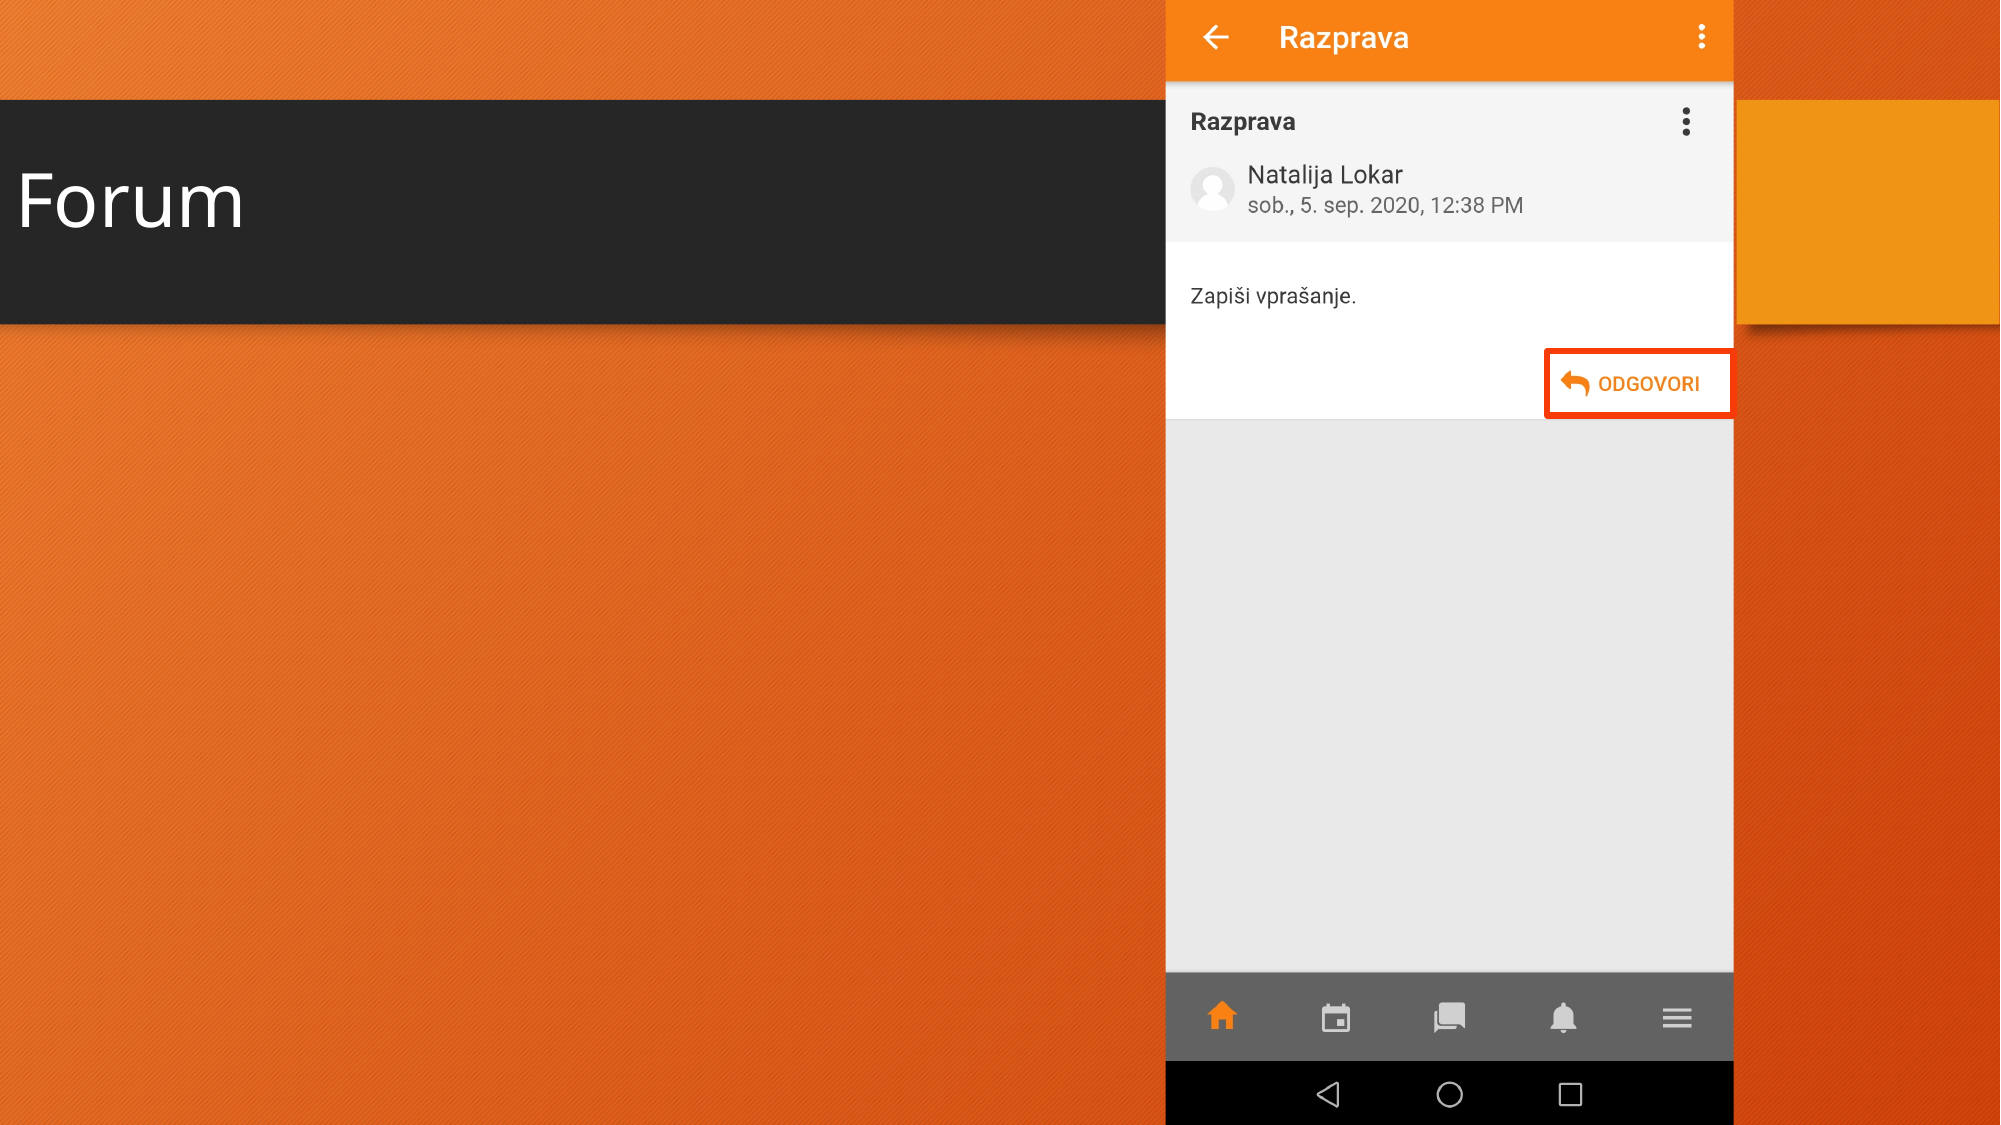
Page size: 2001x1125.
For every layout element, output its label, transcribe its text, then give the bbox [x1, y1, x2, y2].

picture [1736, 325, 2000, 347]
title Forum [0, 114, 892, 293]
picture [0, 0, 1734, 1125]
